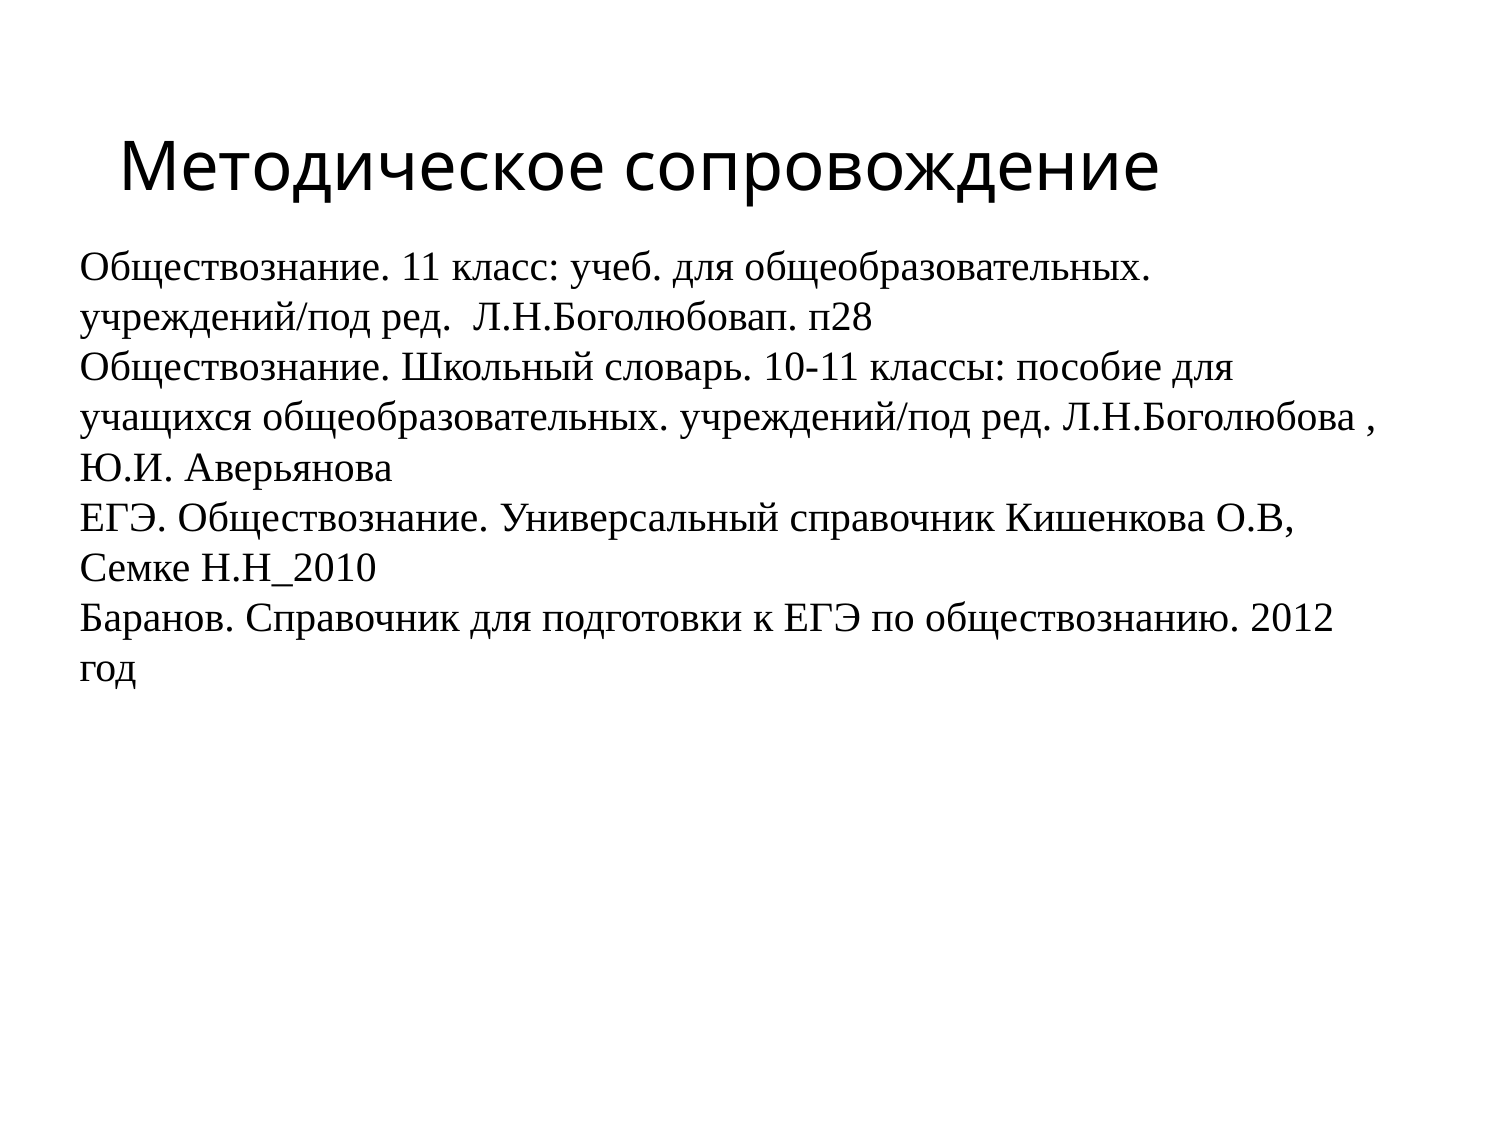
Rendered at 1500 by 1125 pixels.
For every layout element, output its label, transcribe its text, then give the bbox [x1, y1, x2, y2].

text_box Обществознание. 11 класс: учеб. для общеобразовательных. учреждений/под ред. Л.Н.Боголюбовап. п28 Обществознание. Школьный словарь. 10-11 классы: пособие для учащихся общеобразовательных. учреждений/под ред. Л.Н.Боголюбова , Ю.И. Аверьянова ЕГЭ. Обществознание. Универсальный справочник Кишенкова О.В, Семке Н.Н_2010 Баранов. Справочник для подготовки к ЕГЭ по обществознанию. 2012 год [64, 231, 1400, 697]
title Методическое сопровождение [103, 59, 1397, 231]
